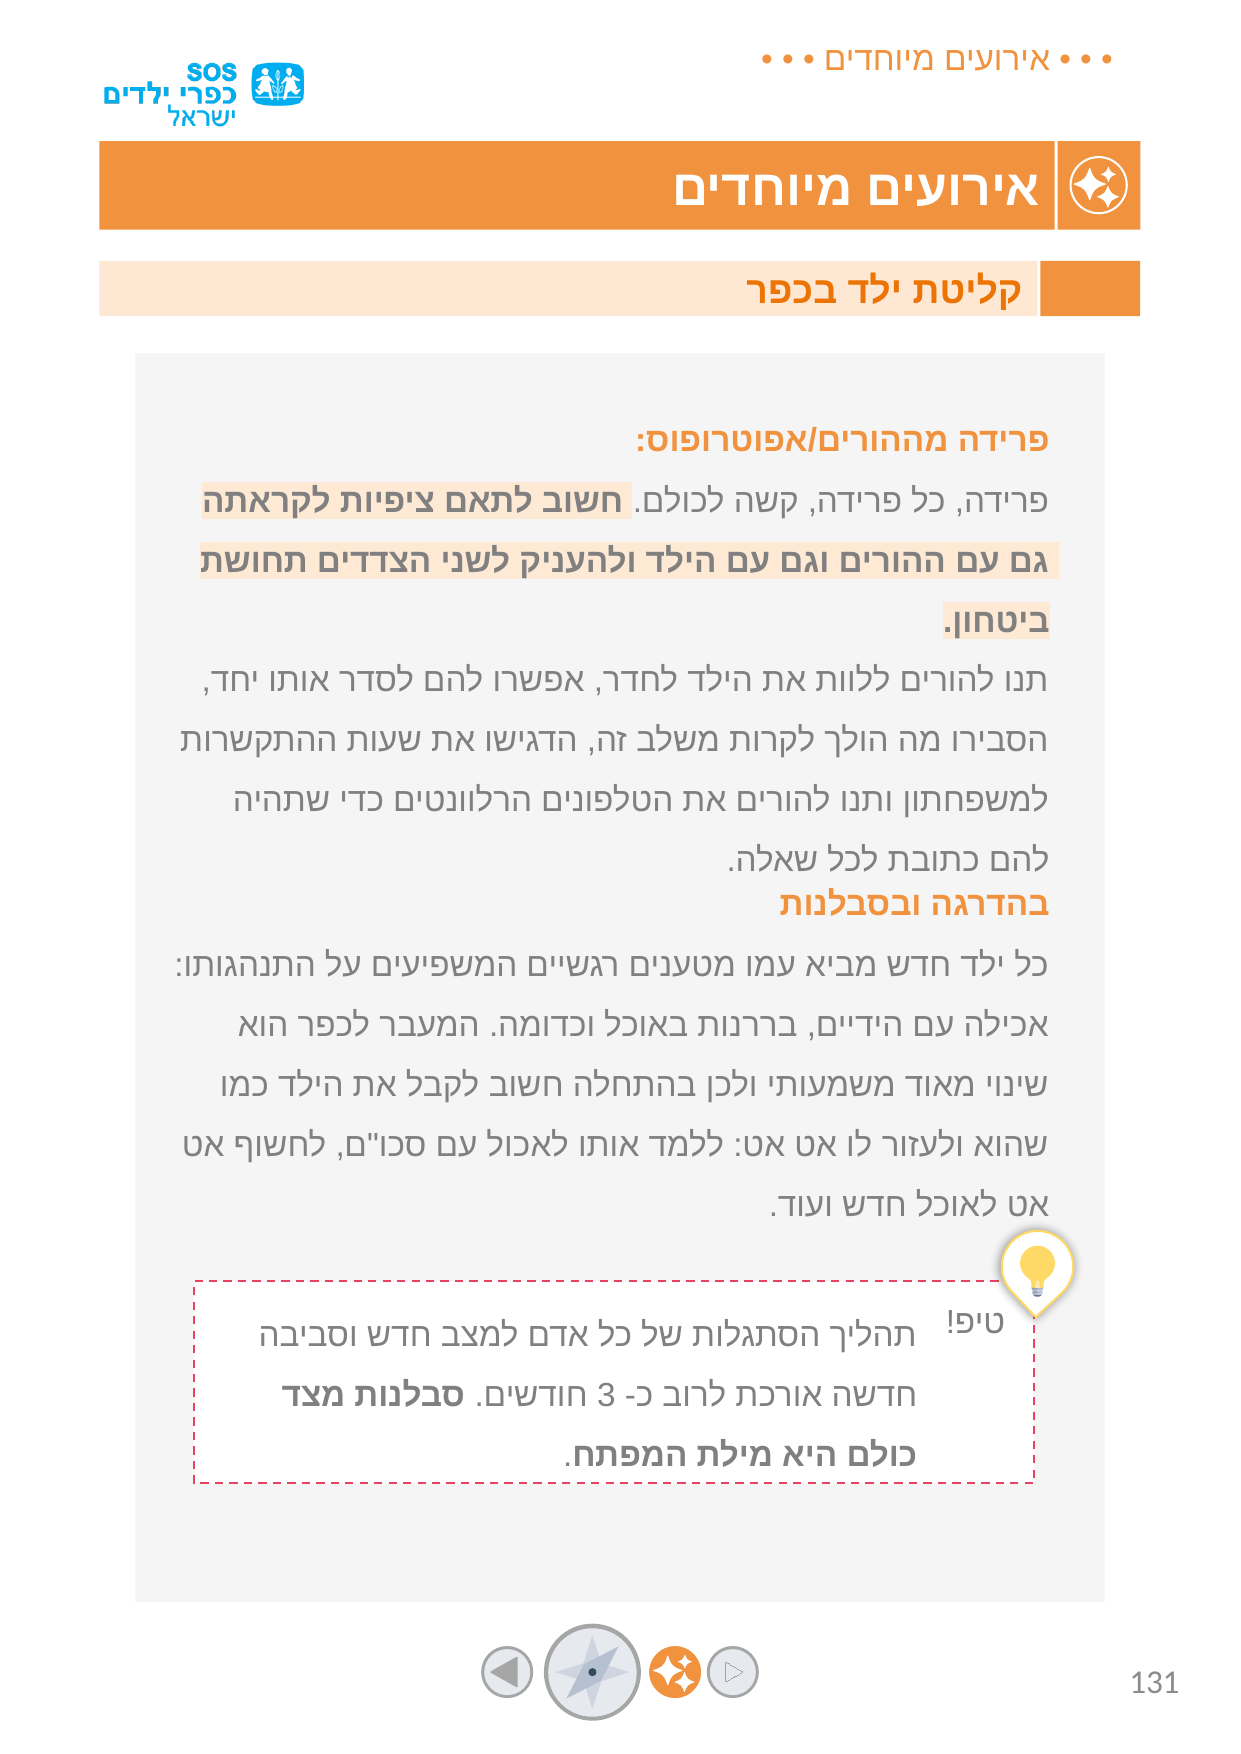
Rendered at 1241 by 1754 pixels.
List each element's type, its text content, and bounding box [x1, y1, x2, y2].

text_box קליטת ילד בכפר [98, 260, 1039, 317]
text_box [647, 1643, 704, 1703]
text_box 131 [1106, 1633, 1195, 1727]
text_box פרידה מההורים/אפוטרופוס: [159, 410, 1065, 451]
text_box [478, 1642, 536, 1702]
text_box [194, 1230, 1074, 1484]
text_box פרידה, כל פרידה, קשה לכולם. חשוב לתאם ציפיות לקראתה גם עם ההורים וגם עם הילד ולהעניק לשני הצדדים תחושת ביטחון. תנו להורים ללוות את הילד לחדר, אפשרו להם לסדר אותו יחד, הסבירו מה הולך לקרות משלב זה, הדגישו את שעות ההתקשרות למשפחתון ותנו להורים את הטלפונים הרלוונטים כדי שתהיה להם כתובת לכל שאלה. [159, 451, 1065, 875]
text_box [704, 1643, 761, 1703]
text_box כל ילד חדש מביא עמו מטענים רגשיים המשפיעים על התנהגותו: אכילה עם הידיים, בררנות באוכל וכדומה. המעבר לכפר הוא שינוי מאוד משמעותי ולכן בהתחלה חשוב לקבל את הילד כמו שהוא ולעזור לו אט אט: ללמד אותו לאכול עם סכו"ם, לחשוף אט אט לאוכל חדש ועוד. [159, 916, 1065, 1231]
text_box בהדרגה ובסבלנות [159, 875, 1065, 916]
text_box [541, 1622, 643, 1724]
picture [99, 53, 309, 132]
text_box [1039, 260, 1141, 317]
text_box [134, 352, 1106, 1603]
